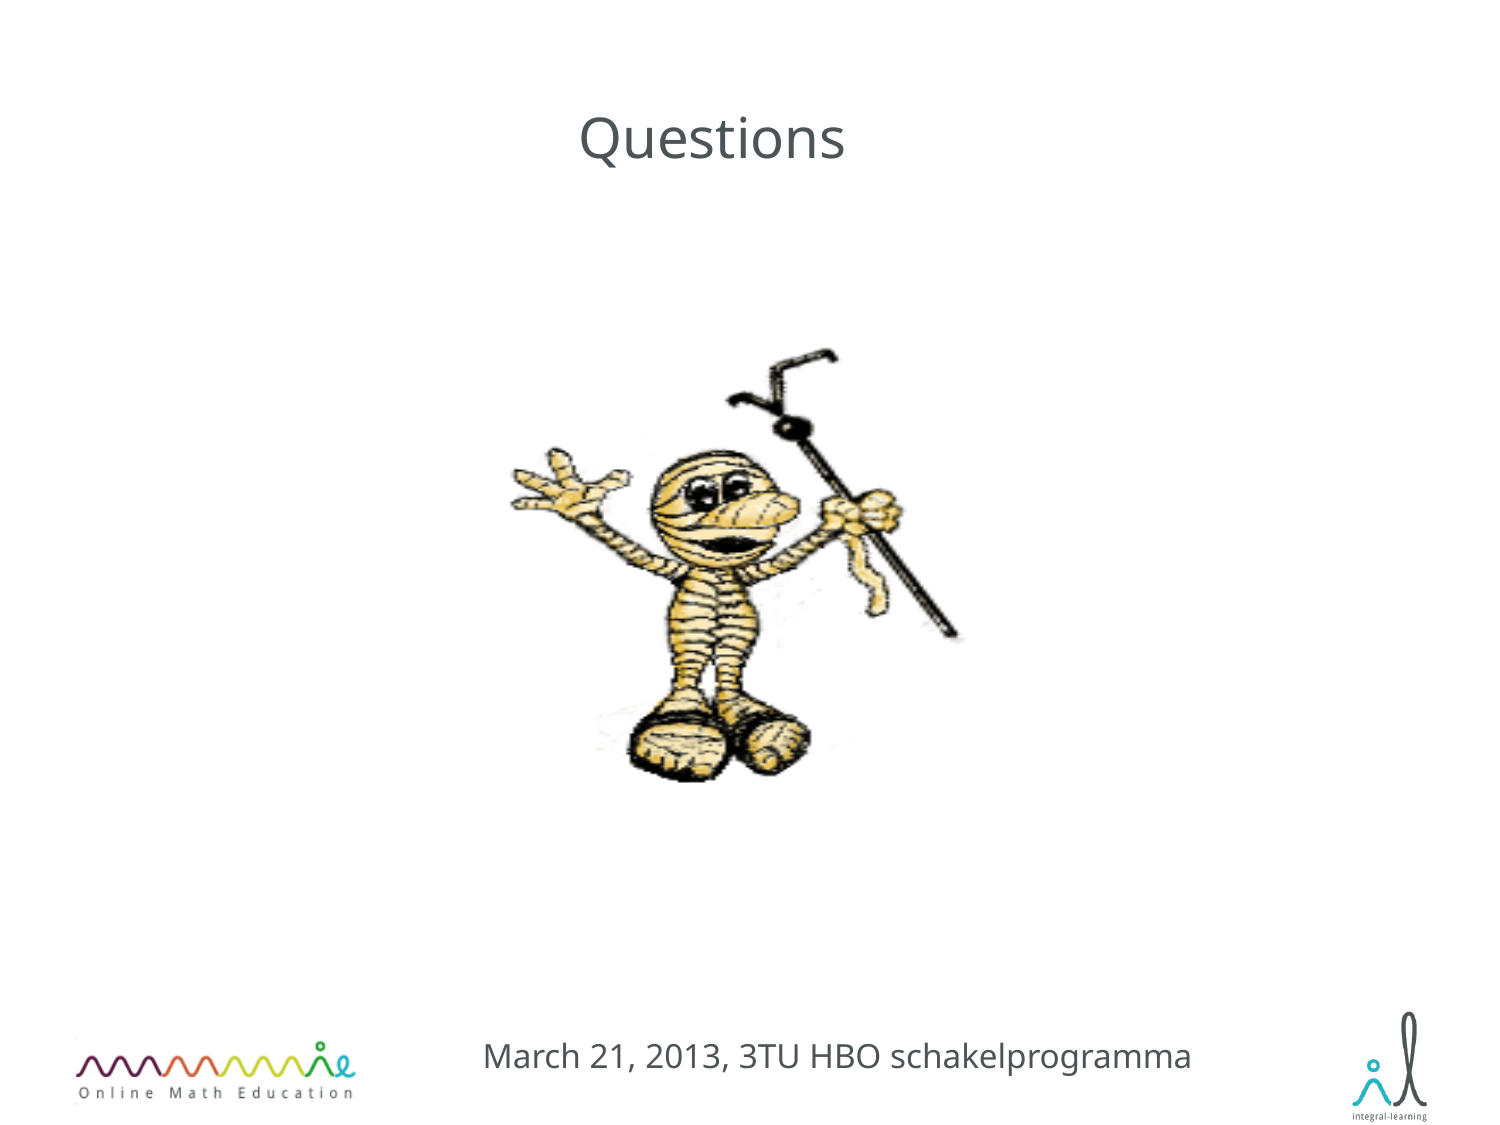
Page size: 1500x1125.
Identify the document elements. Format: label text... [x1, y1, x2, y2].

picture [1352, 1011, 1427, 1122]
picture [478, 302, 990, 835]
picture [75, 1036, 359, 1105]
text_box March 21, 2013, 3TU HBO schakelprogramma [372, 1011, 1305, 1100]
text_box Questions [0, 42, 1425, 231]
